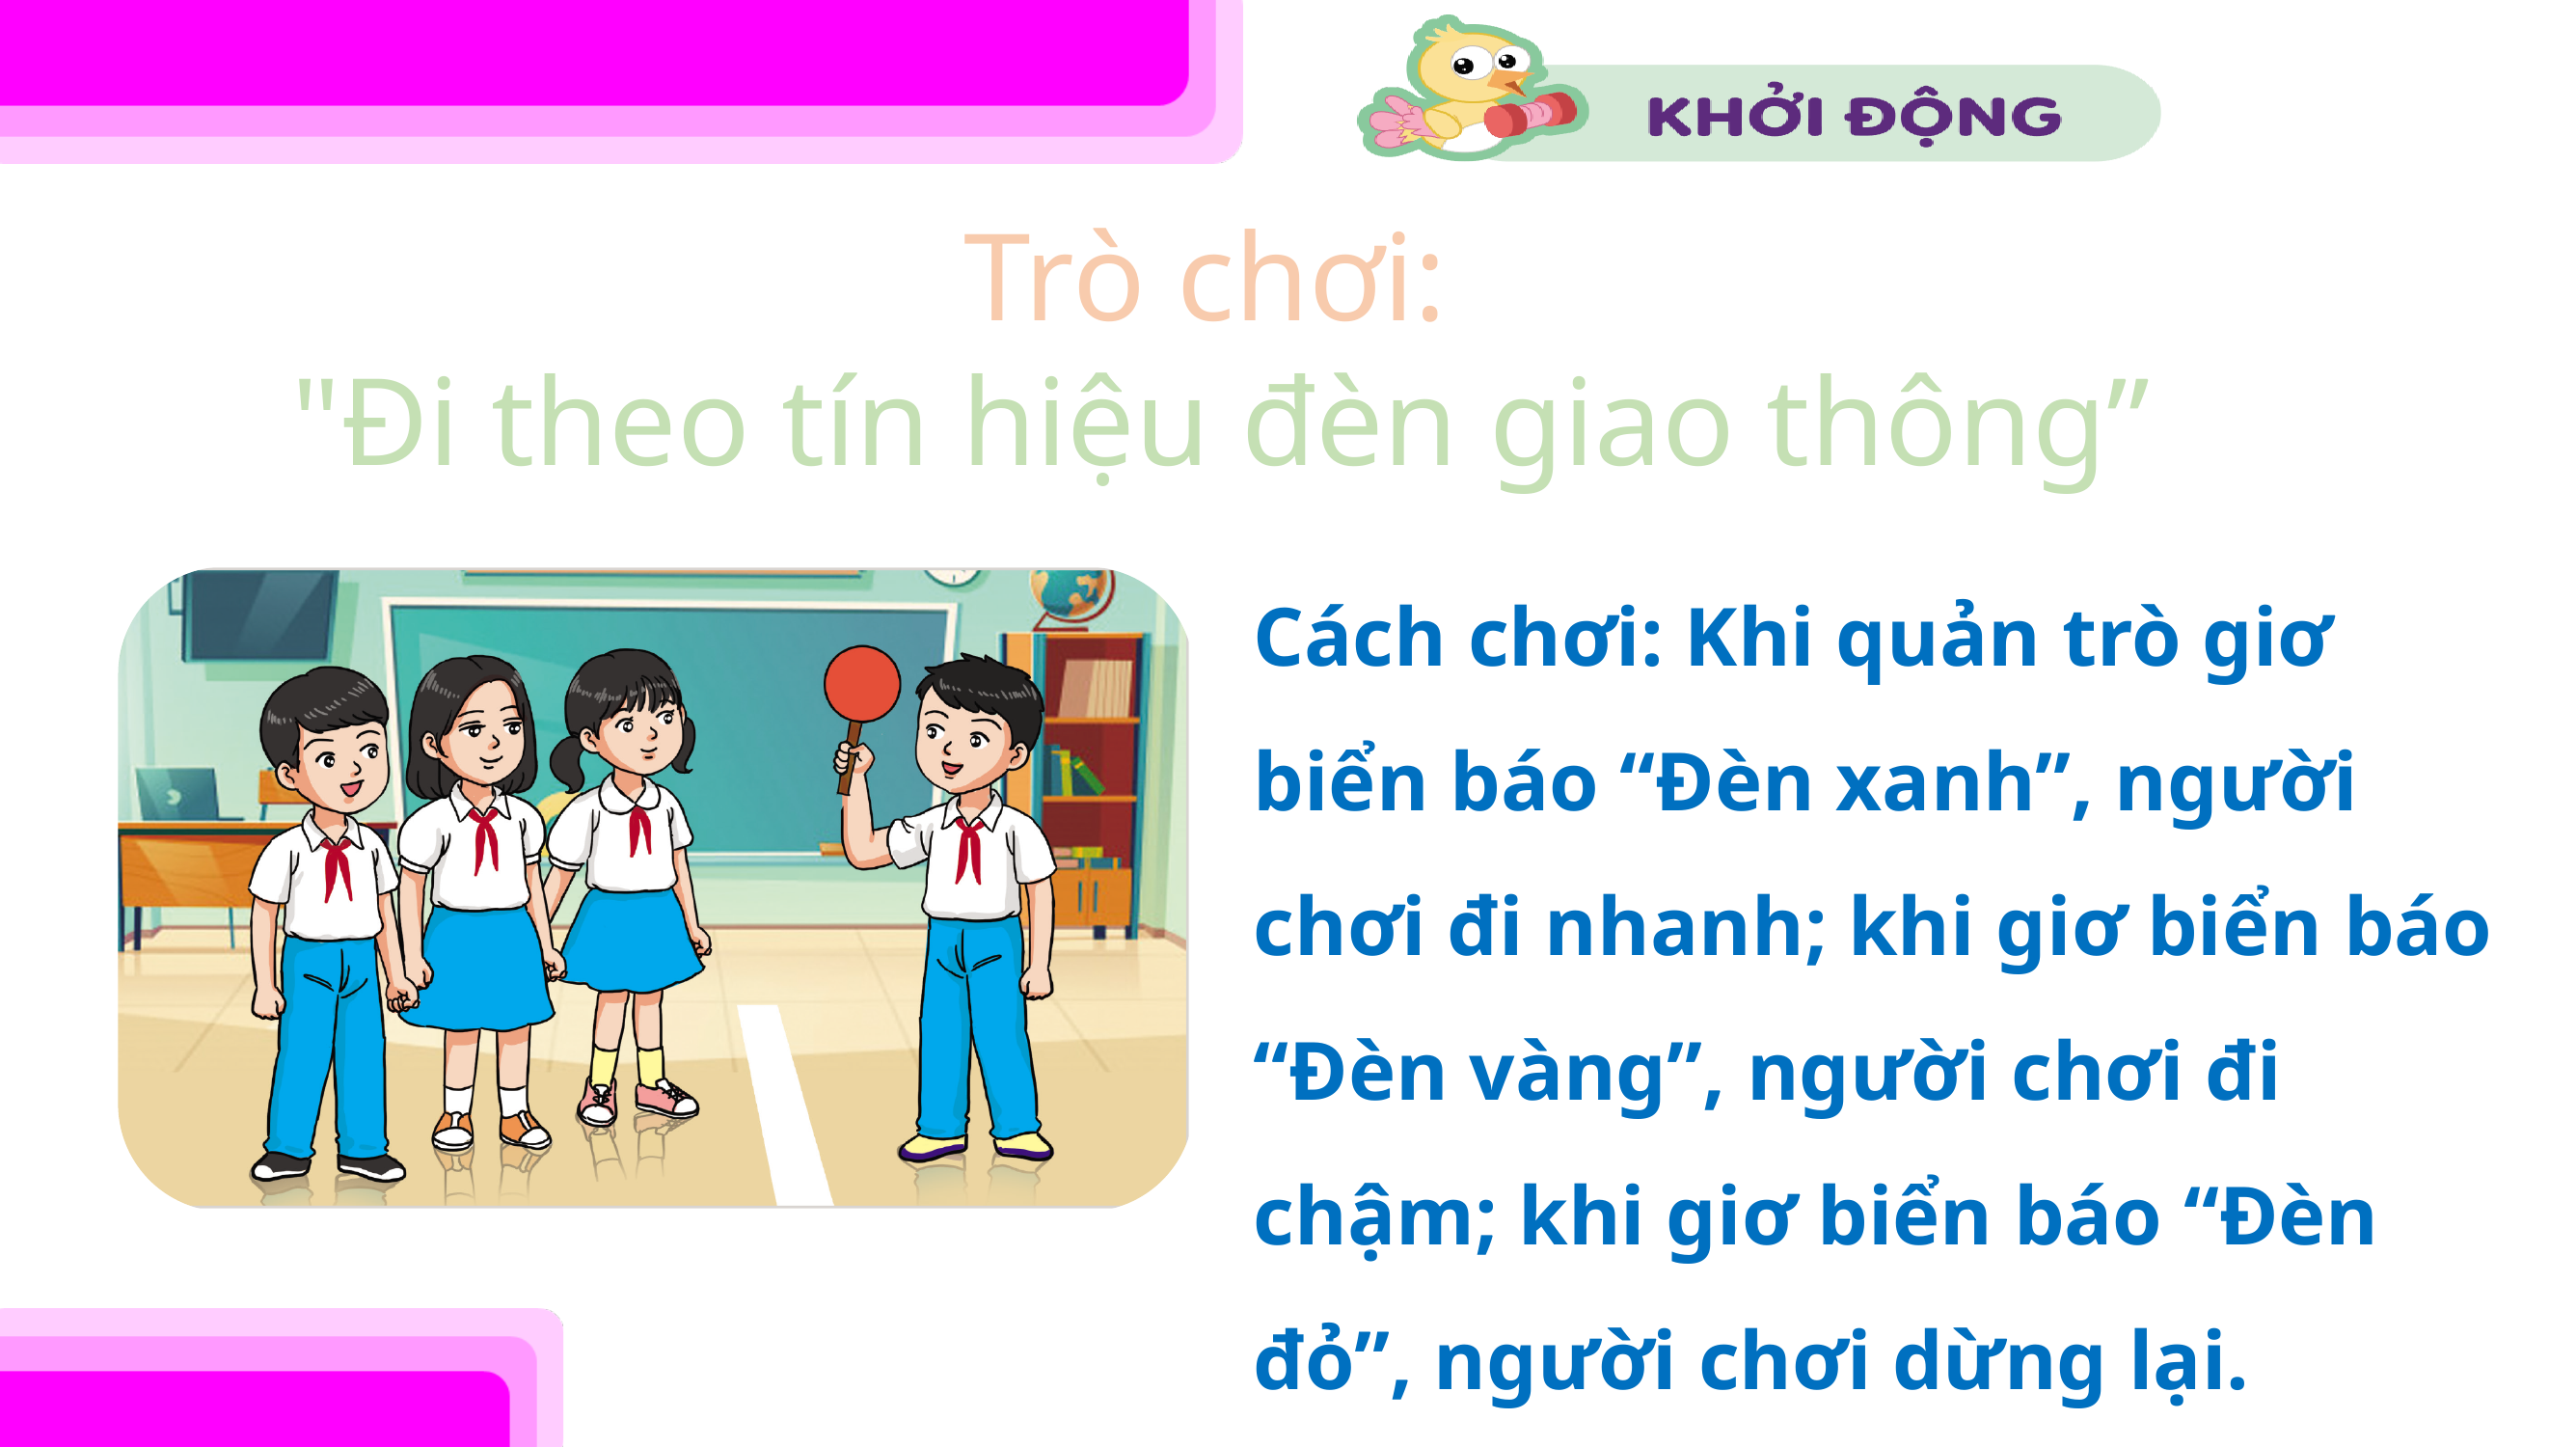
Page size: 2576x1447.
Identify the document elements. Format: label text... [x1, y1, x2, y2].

picture [118, 566, 1194, 1213]
picture [1335, 0, 2168, 178]
picture [0, 1308, 564, 1447]
picture [0, 0, 1243, 164]
text_box Cách chơi: Khi quản trò giơ biển báo “Đèn xanh”, người chơi đi nhanh; khi giơ biển báo “Đèn vàng”, người chơi đi chậm; khi giơ biển báo “Đèn đỏ”, người chơi dừng lại. [1238, 530, 2541, 1413]
text_box Trò chơi: "Đi theo tín hiệu đèn giao thông” [118, 192, 2324, 497]
